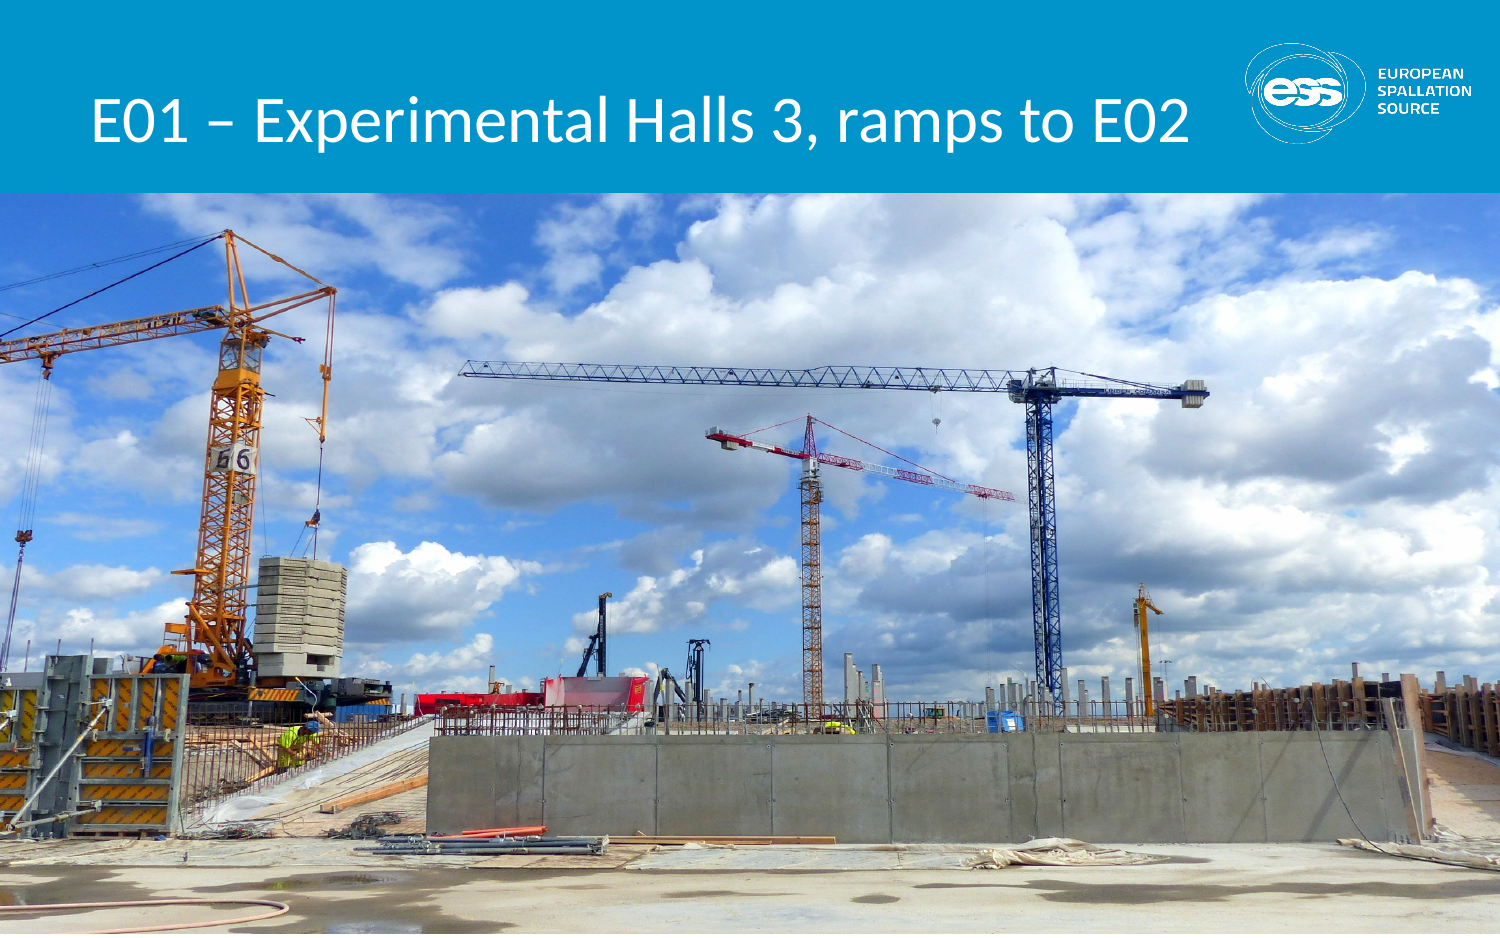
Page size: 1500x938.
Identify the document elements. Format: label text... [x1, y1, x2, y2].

picture [0, 194, 1500, 934]
picture [1264, 78, 1342, 105]
picture [1379, 69, 1384, 78]
title E01 – Experimental Halls 3, ramps to E02 [75, 37, 1247, 191]
picture [1400, 69, 1407, 78]
